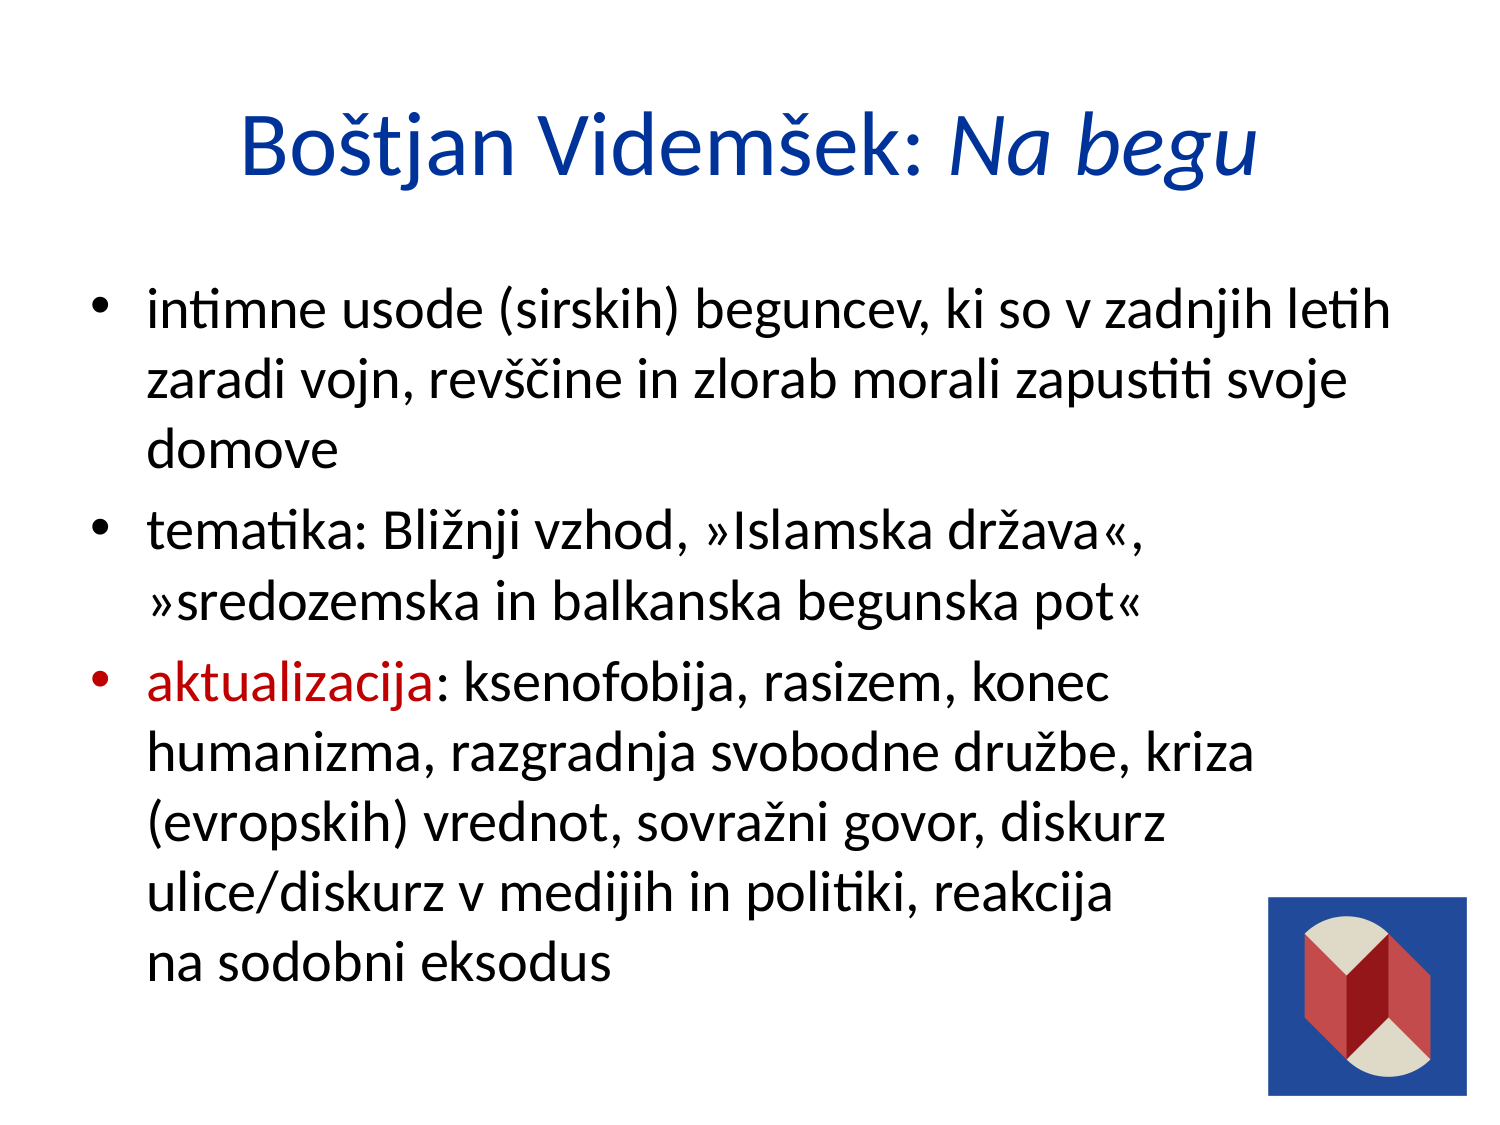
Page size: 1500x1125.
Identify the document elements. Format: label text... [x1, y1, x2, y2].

title Boštjan Videmšek: Na begu [74, 44, 1426, 233]
picture [1264, 892, 1471, 1100]
list intimne usode (sirskih) beguncev, ki so v zadnjih letih zaradi vojn, revščine in zlorab morali zapustiti svoje domove tematika: Bližnji vzhod, »Islamska država«, »sredozemska in balkanska begunska pot« aktualizacija: ksenofobija, rasizem, konec humanizma, razgradnja svobodne družbe, kriza (evropskih) vrednot, sovražni govor, diskurz ulice/diskurz v medijih in politiki, reakcija na sodobni eksodus [74, 262, 1426, 1006]
